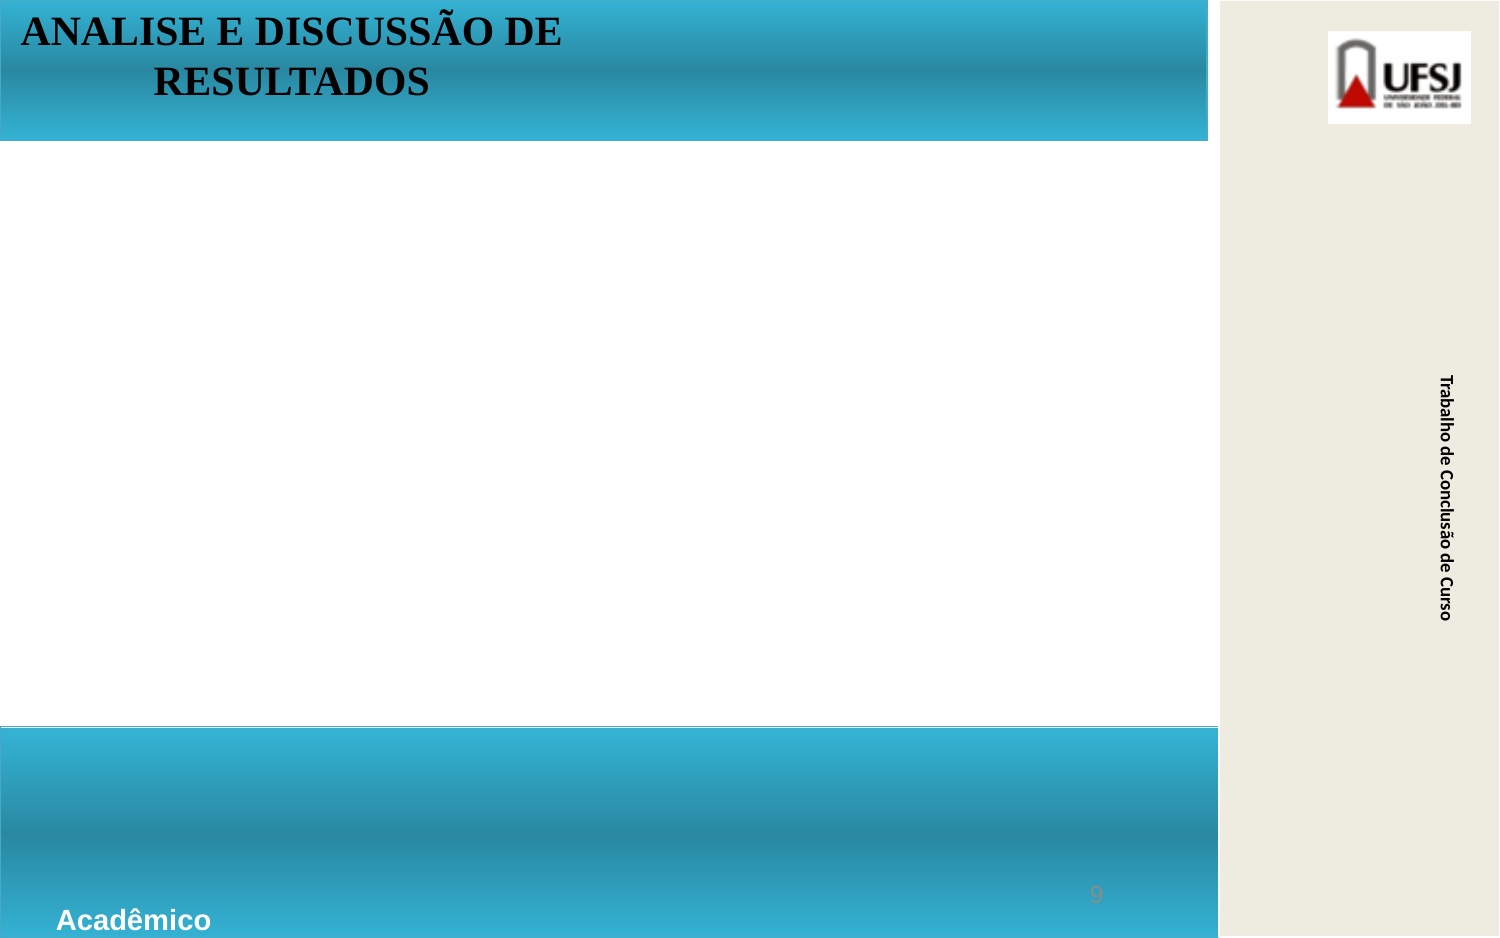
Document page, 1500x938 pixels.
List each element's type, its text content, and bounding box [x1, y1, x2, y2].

text_box <número> [1074, 868, 1425, 919]
text_box [1218, 0, 1500, 938]
picture [1328, 31, 1471, 124]
text_box [0, 0, 1207, 141]
text_box [0, 728, 1218, 938]
text_box ANALISE E DISCUSSÃO DE RESULTADOS [0, 0, 609, 62]
text_box Trabalho de Conclusão de Curso [1429, 232, 1477, 764]
text_box Acadêmico [41, 894, 420, 938]
